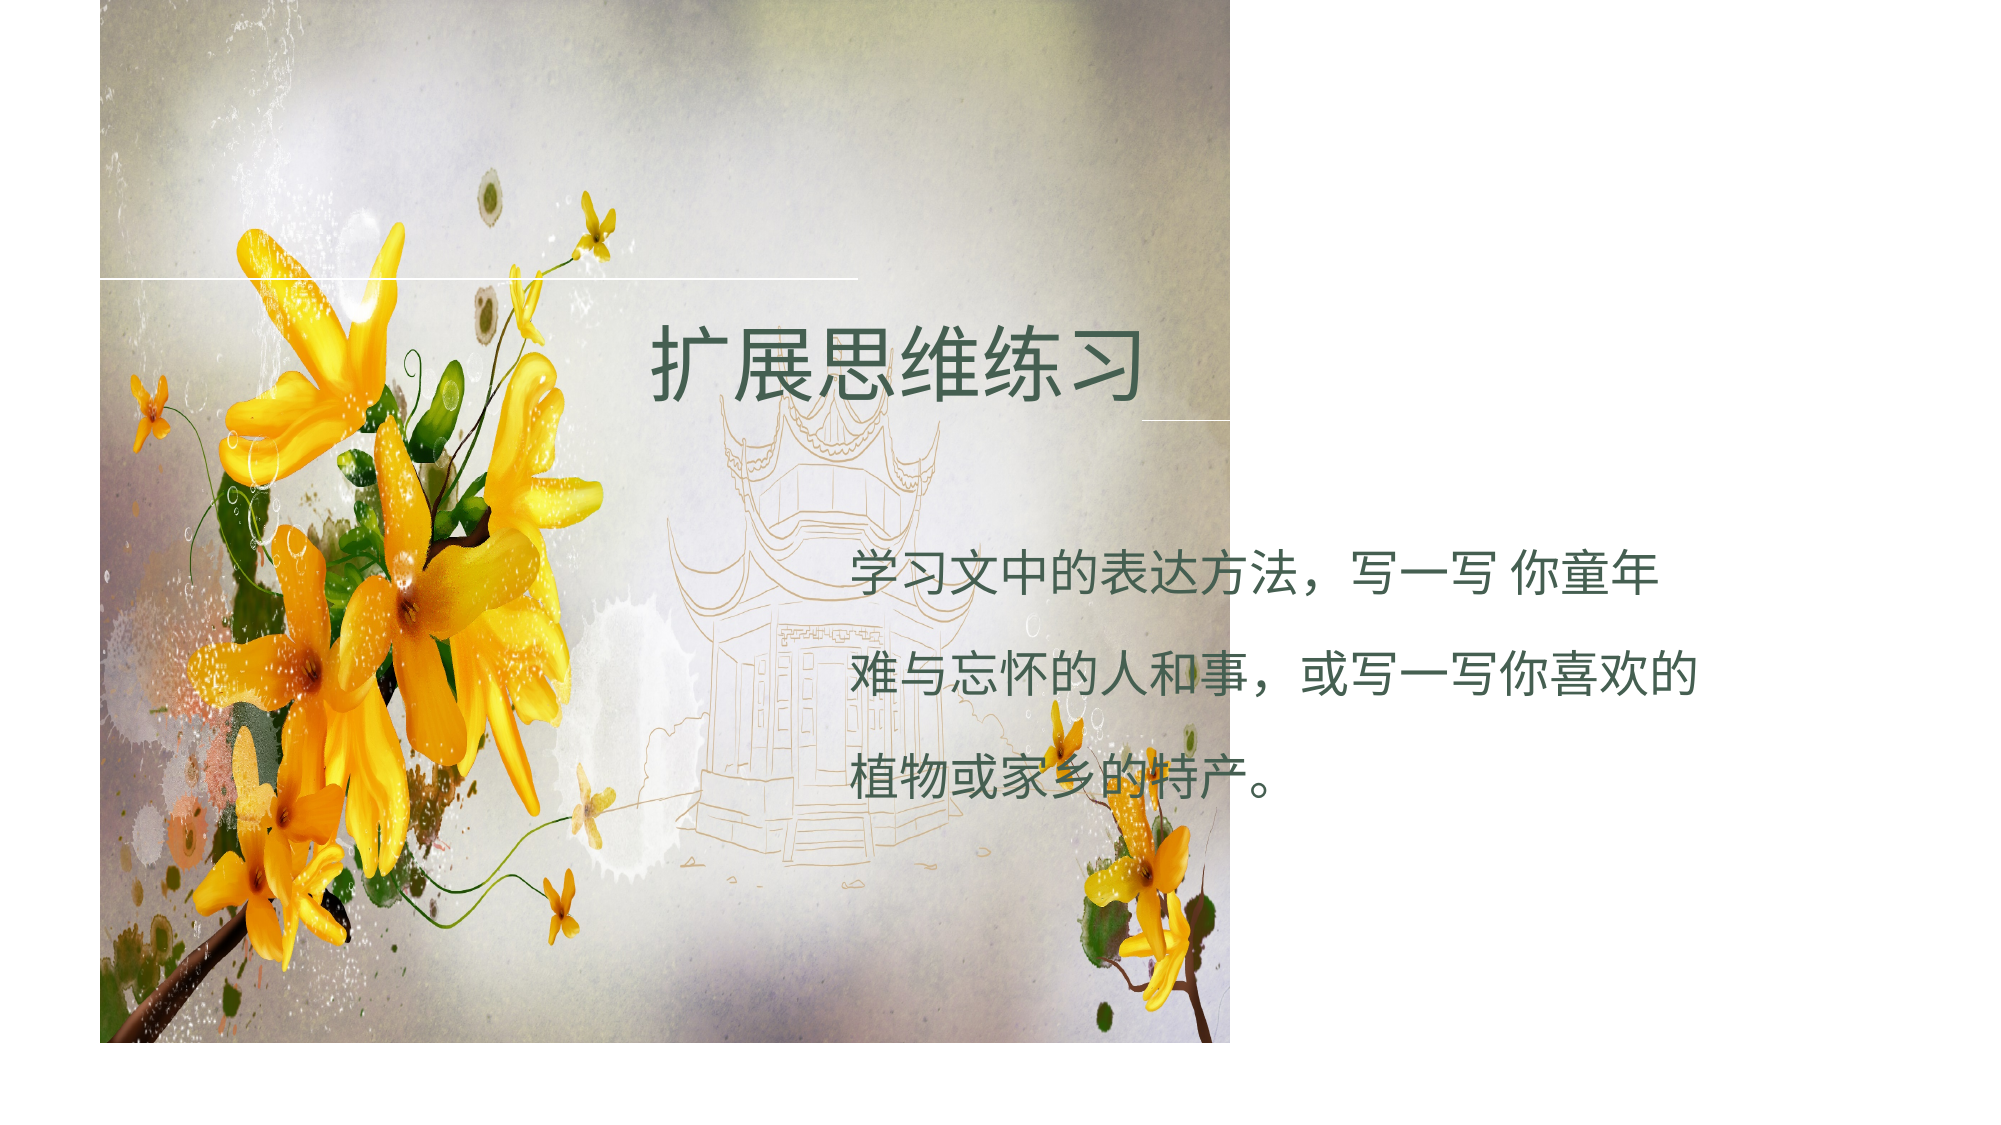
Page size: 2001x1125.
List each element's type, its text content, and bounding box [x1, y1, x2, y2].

text_box 学习文中的表达方法，写一写 你童年难与忘怀的人和事，或写一写你喜欢的植物或家乡的特产。 [834, 491, 1719, 813]
picture [102, 421, 1226, 1058]
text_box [0, 278, 2000, 421]
picture [102, 0, 1226, 278]
